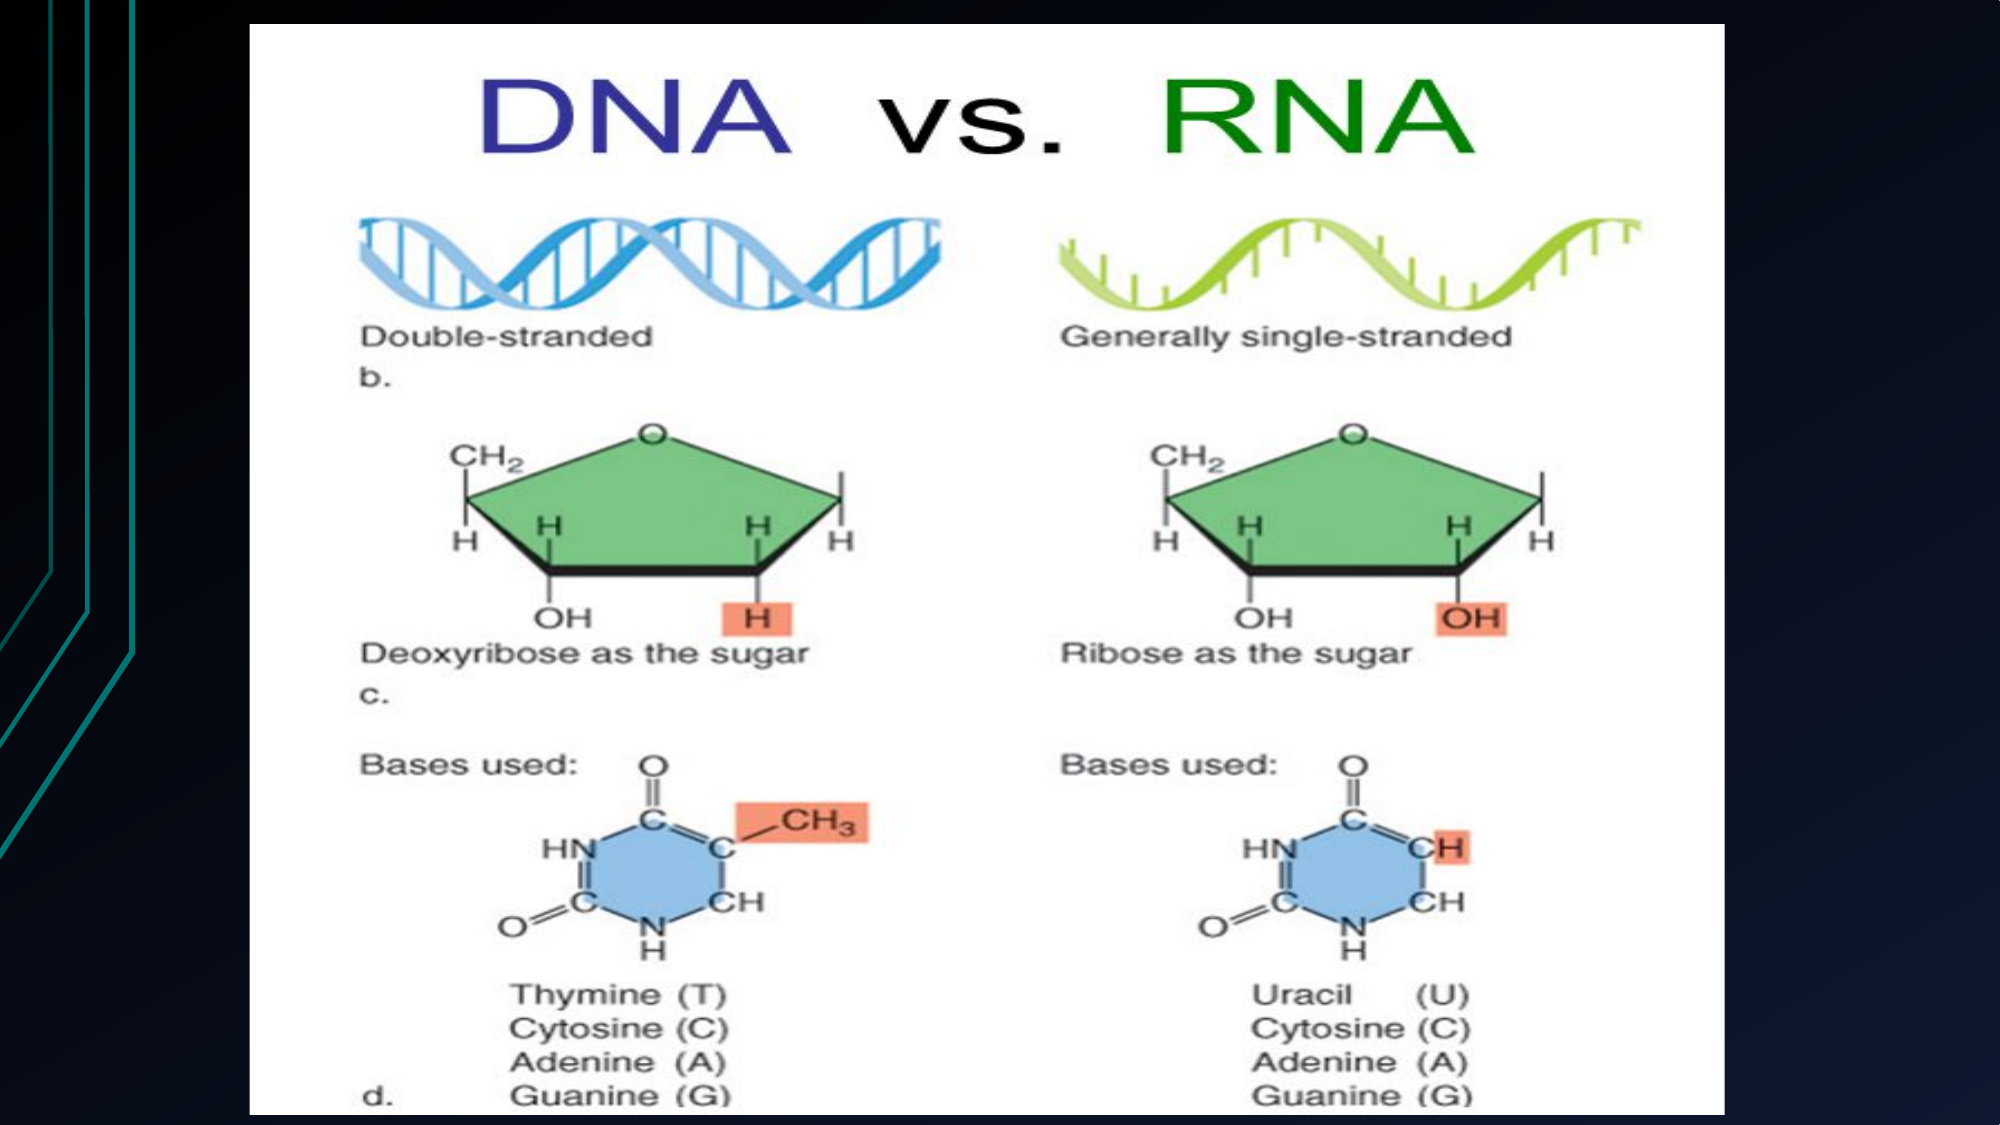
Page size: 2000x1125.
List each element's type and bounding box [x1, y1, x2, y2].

picture [249, 24, 1725, 1116]
